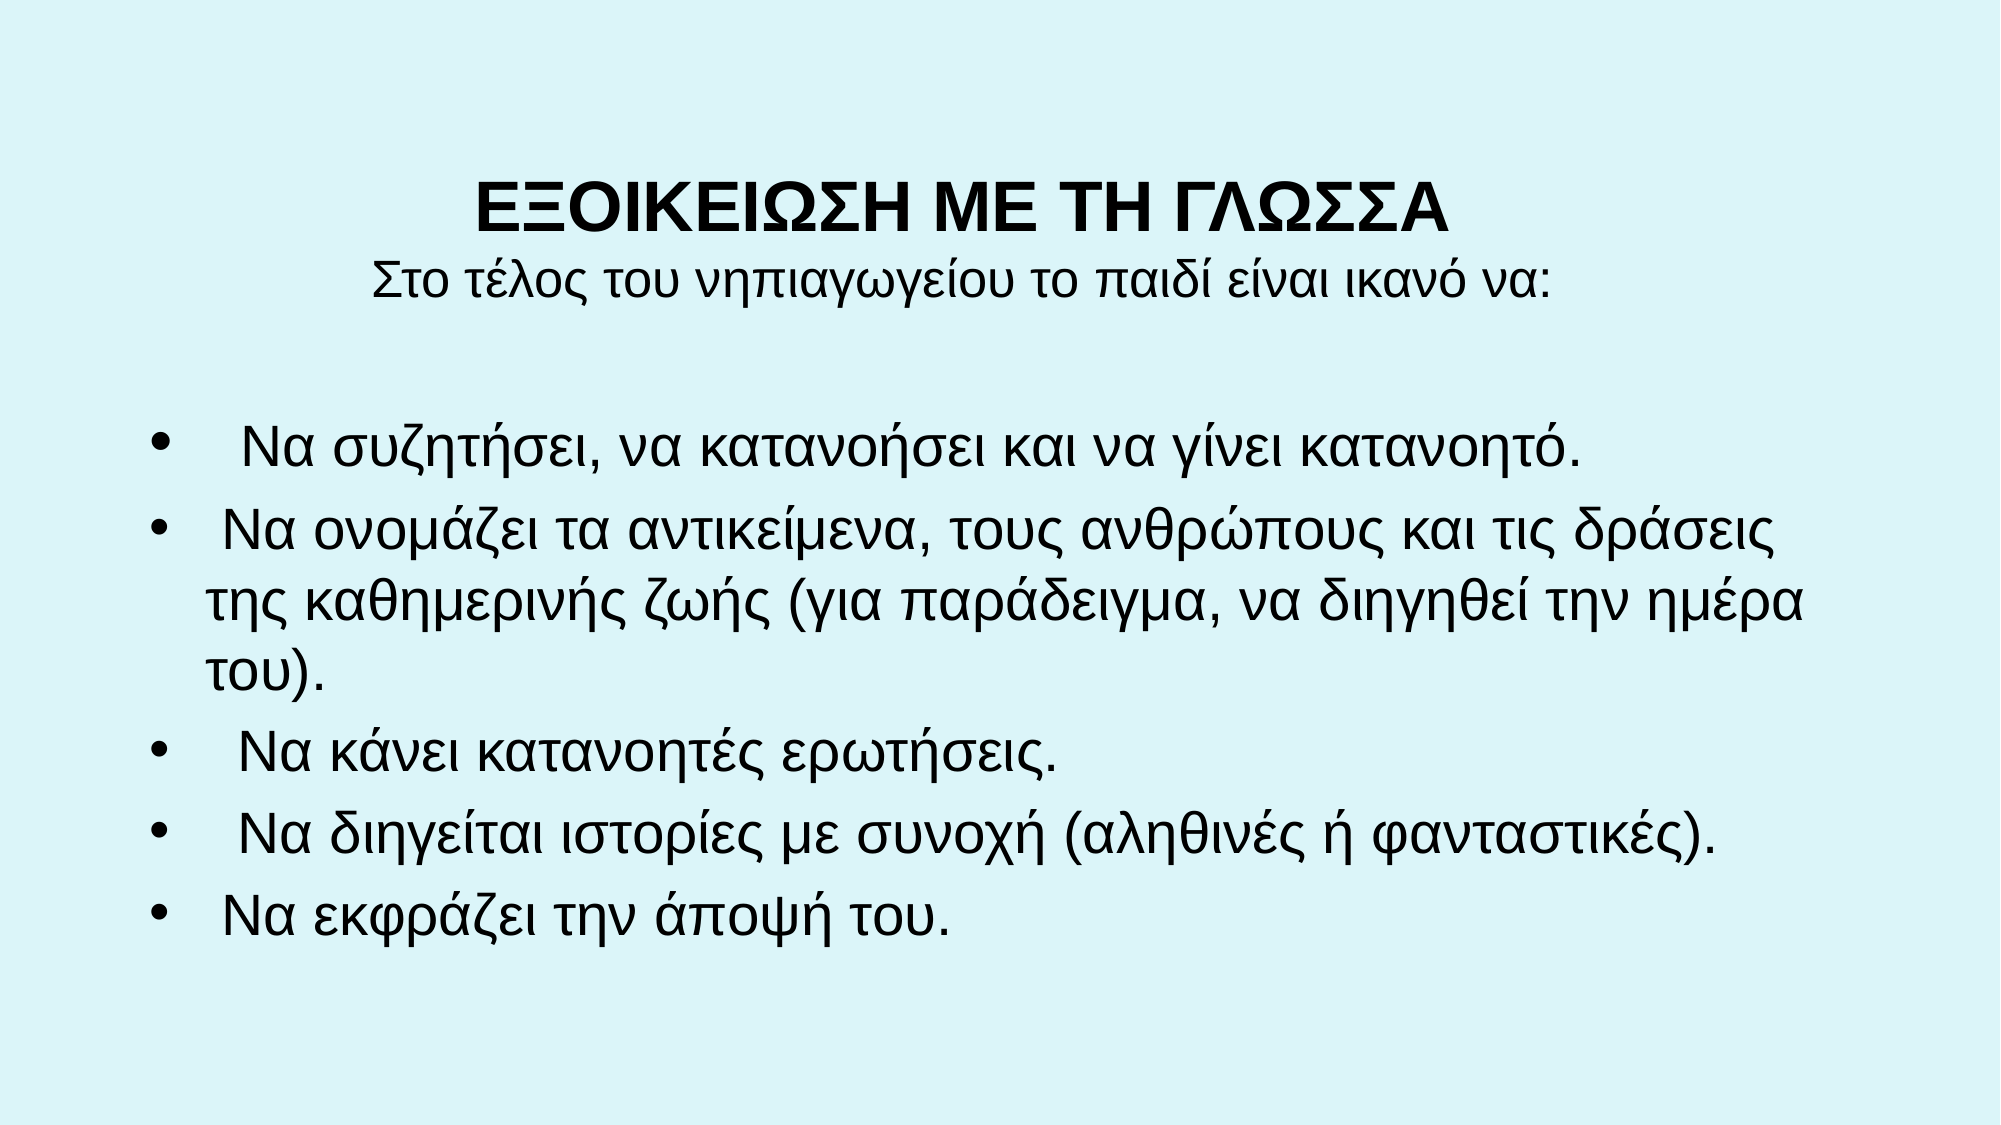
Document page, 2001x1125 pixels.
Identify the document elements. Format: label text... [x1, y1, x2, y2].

list Nα συζητήσει, να κατανοήσει και να γίνει κατανοητό. Να ονομάζει τα αντικείμενα, τους ανθρώπους και τις δράσεις της καθημερινής ζωής (για παράδειγμα, να διηγηθεί την ημέρα του). Να κάνει κατανοητές ερωτήσεις. Να διηγείται ιστορίες με συνοχή (αληθινές ή φανταστικές). Να εκφράζει την άποψή του. [134, 392, 1860, 1098]
title ΕΞΟΙΚΕΙΩΣΗ ΜΕ ΤΗ ΓΛΩΣΣΑ Στο τέλος του νηπιαγωγείου το παιδί είναι ικανό να: [102, 66, 1823, 403]
